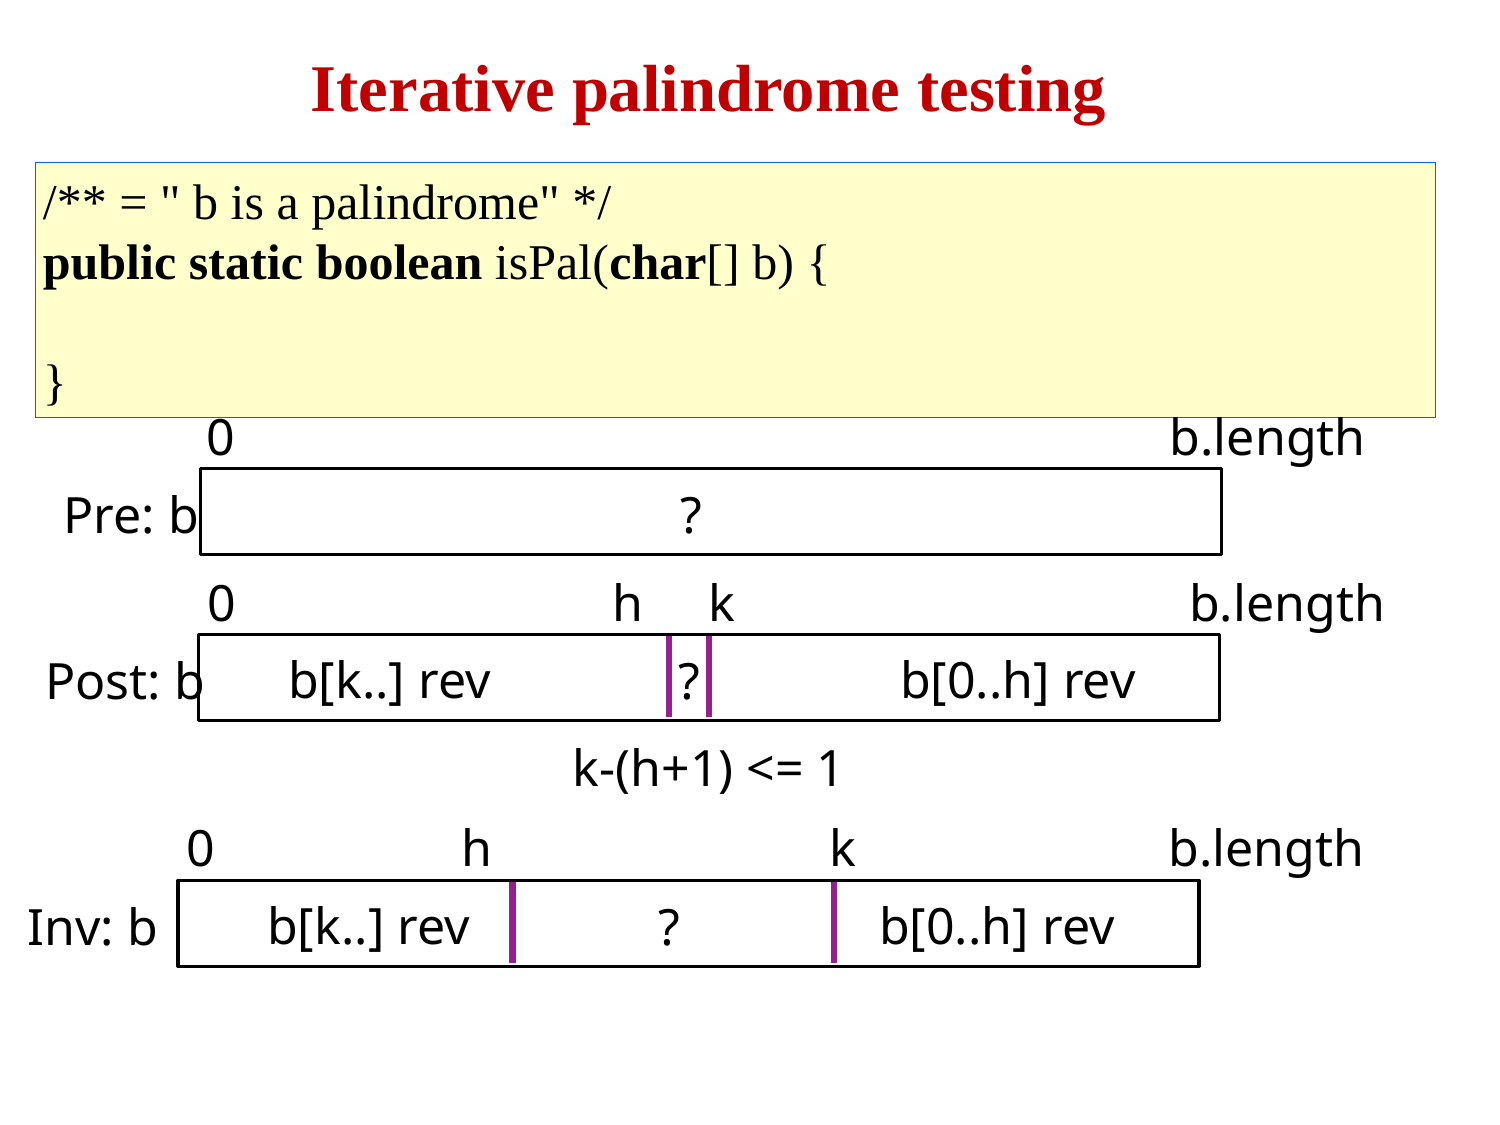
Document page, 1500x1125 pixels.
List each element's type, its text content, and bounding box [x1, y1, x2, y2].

text_box /** = " b is a palindrome" */ public static boolean isPal(char[] b) { } [35, 162, 1436, 418]
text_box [51, 563, 1409, 801]
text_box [63, 397, 1408, 555]
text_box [30, 809, 1388, 967]
text_box Iterative palindrome testing [303, 37, 1116, 133]
